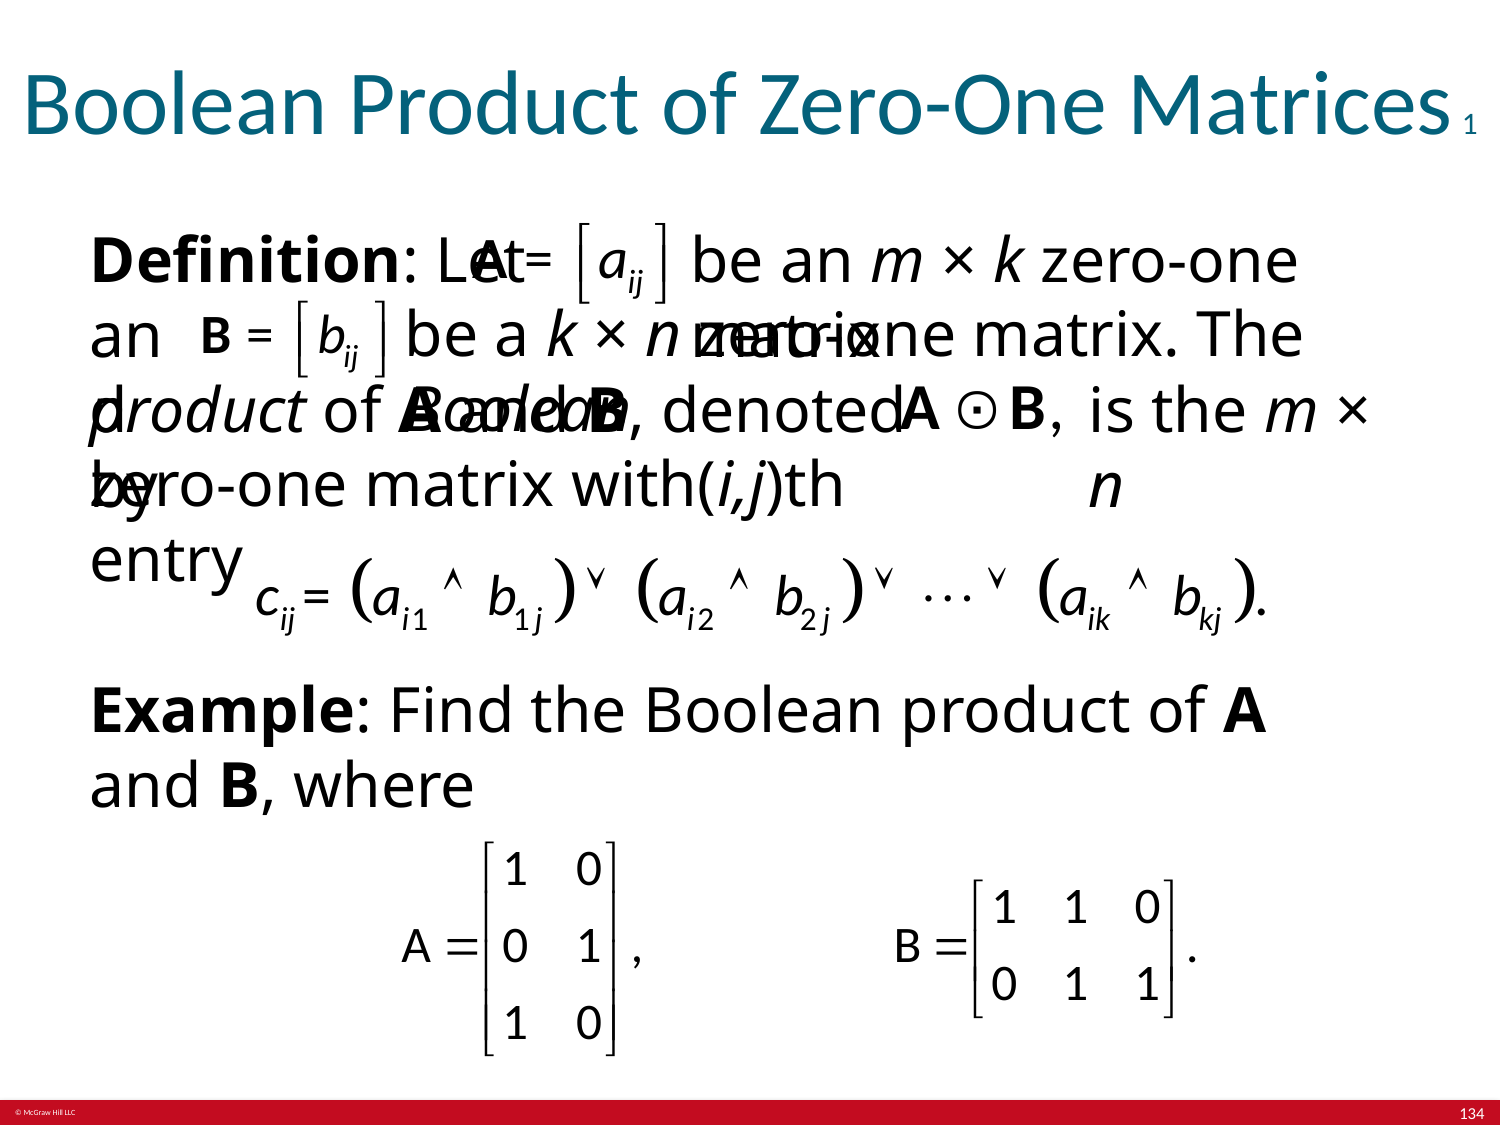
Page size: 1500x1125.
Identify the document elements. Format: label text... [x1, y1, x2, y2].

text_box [462, 210, 687, 318]
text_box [194, 288, 408, 391]
list and [75, 287, 193, 362]
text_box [888, 868, 1205, 1031]
list be a k × n zero-one matrix. The Boolean [406, 286, 1440, 377]
list product of A and B, denoted by [75, 362, 925, 436]
list Example: Find the Boolean product of A and B, where [75, 662, 1375, 825]
list Definition: Let [75, 212, 458, 287]
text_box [393, 829, 650, 1070]
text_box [247, 547, 1280, 655]
list be an m × k zero-one matrix [689, 212, 1439, 286]
list is the m × n [1074, 362, 1425, 456]
list zero-one matrix with(i,j)th entry [74, 436, 925, 543]
title Boolean Product of Zero-One Matrices 1 [0, 0, 1500, 195]
text_box 134 [1424, 1099, 1500, 1125]
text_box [888, 374, 1076, 452]
